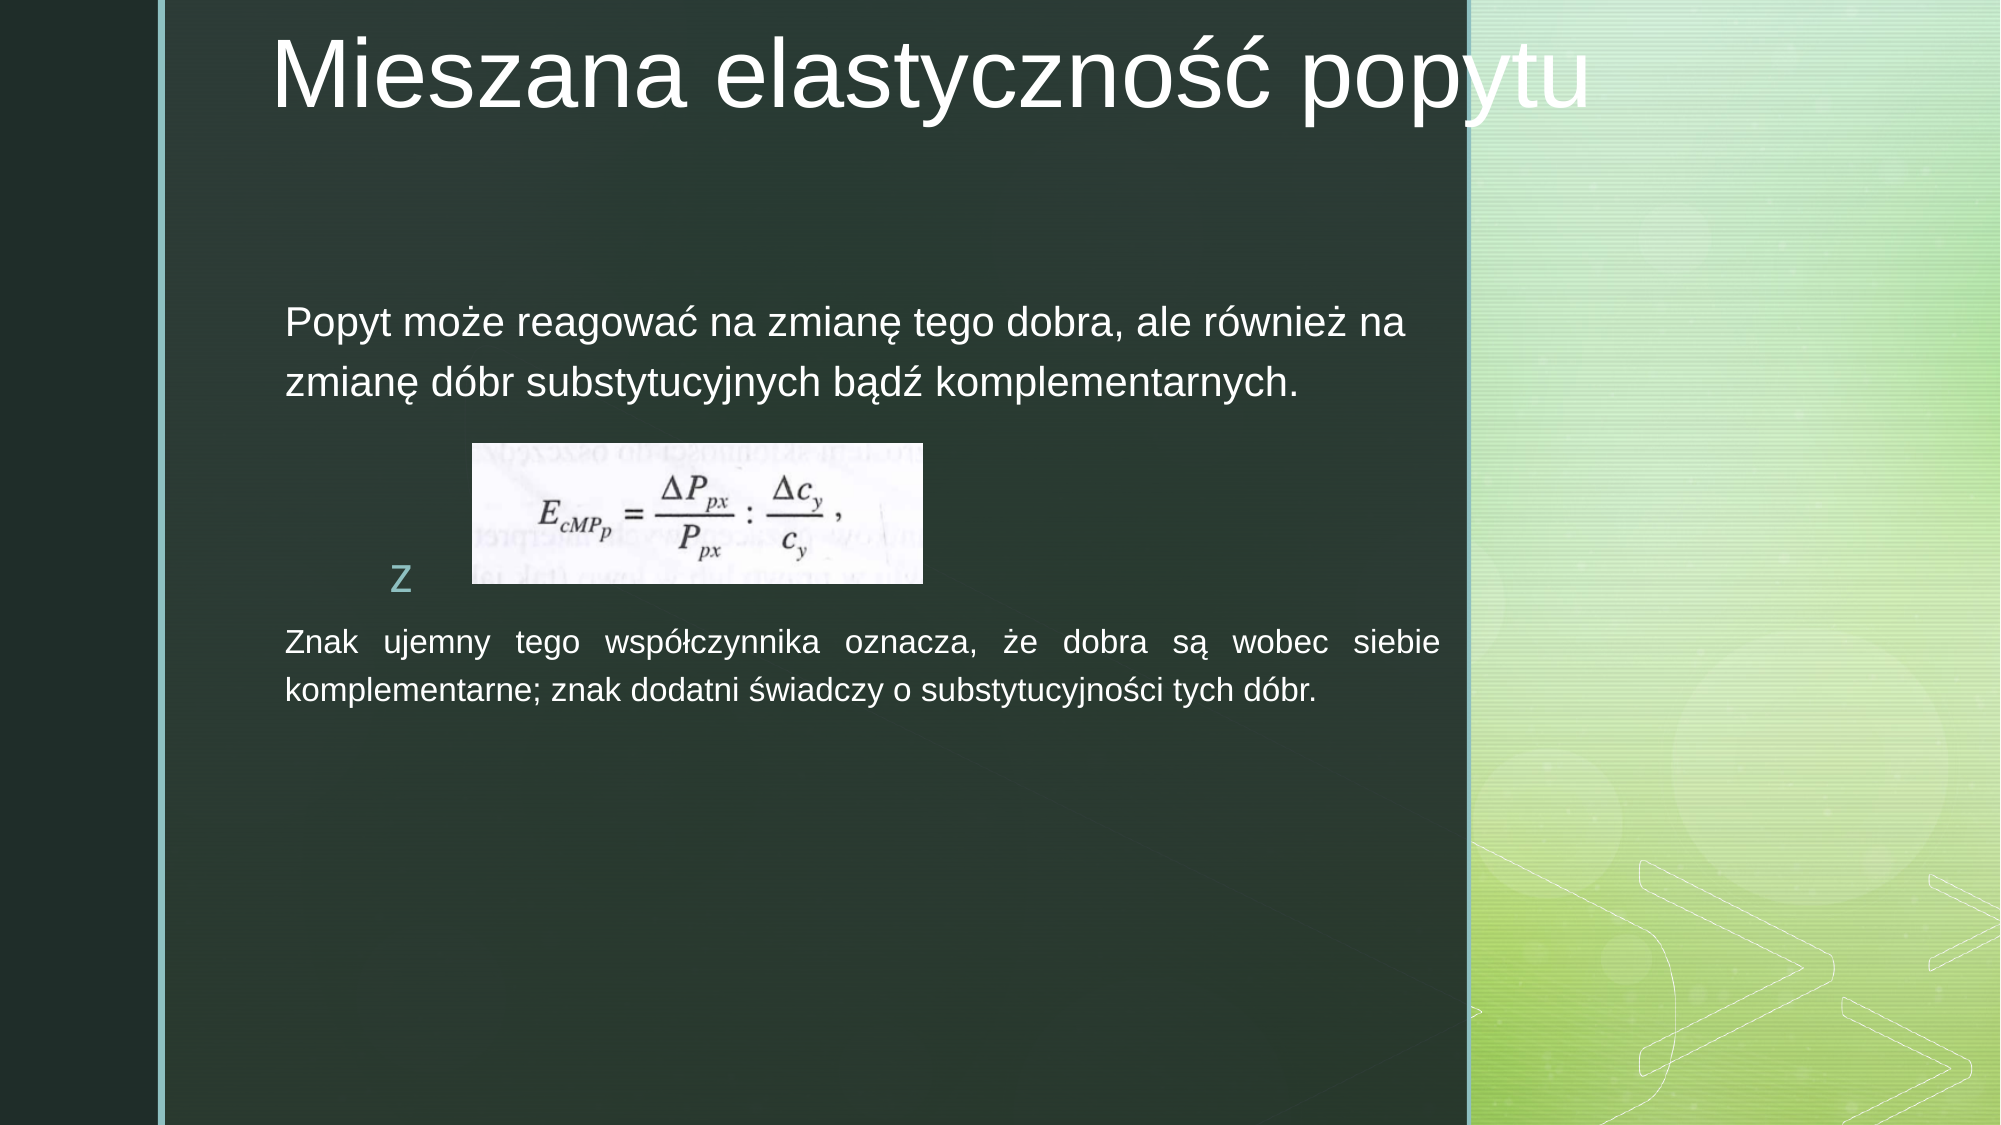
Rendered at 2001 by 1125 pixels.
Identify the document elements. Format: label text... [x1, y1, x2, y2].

text_box Popyt może reagować na zmianę tego dobra, ale również na zmianę dóbr substytucyjnych bądź komplementarnych. Znak ujemny tego współczynnika oznacza, że dobra są wobec siebie komplementarne; znak dodatni świadczy o substytucyjności tych dóbr. [269, 277, 1458, 1044]
title Mieszana elastyczność popytu [255, 15, 1726, 227]
subtitle [244, 252, 1433, 1019]
picture [472, 443, 924, 585]
picture [1472, 0, 2001, 1125]
